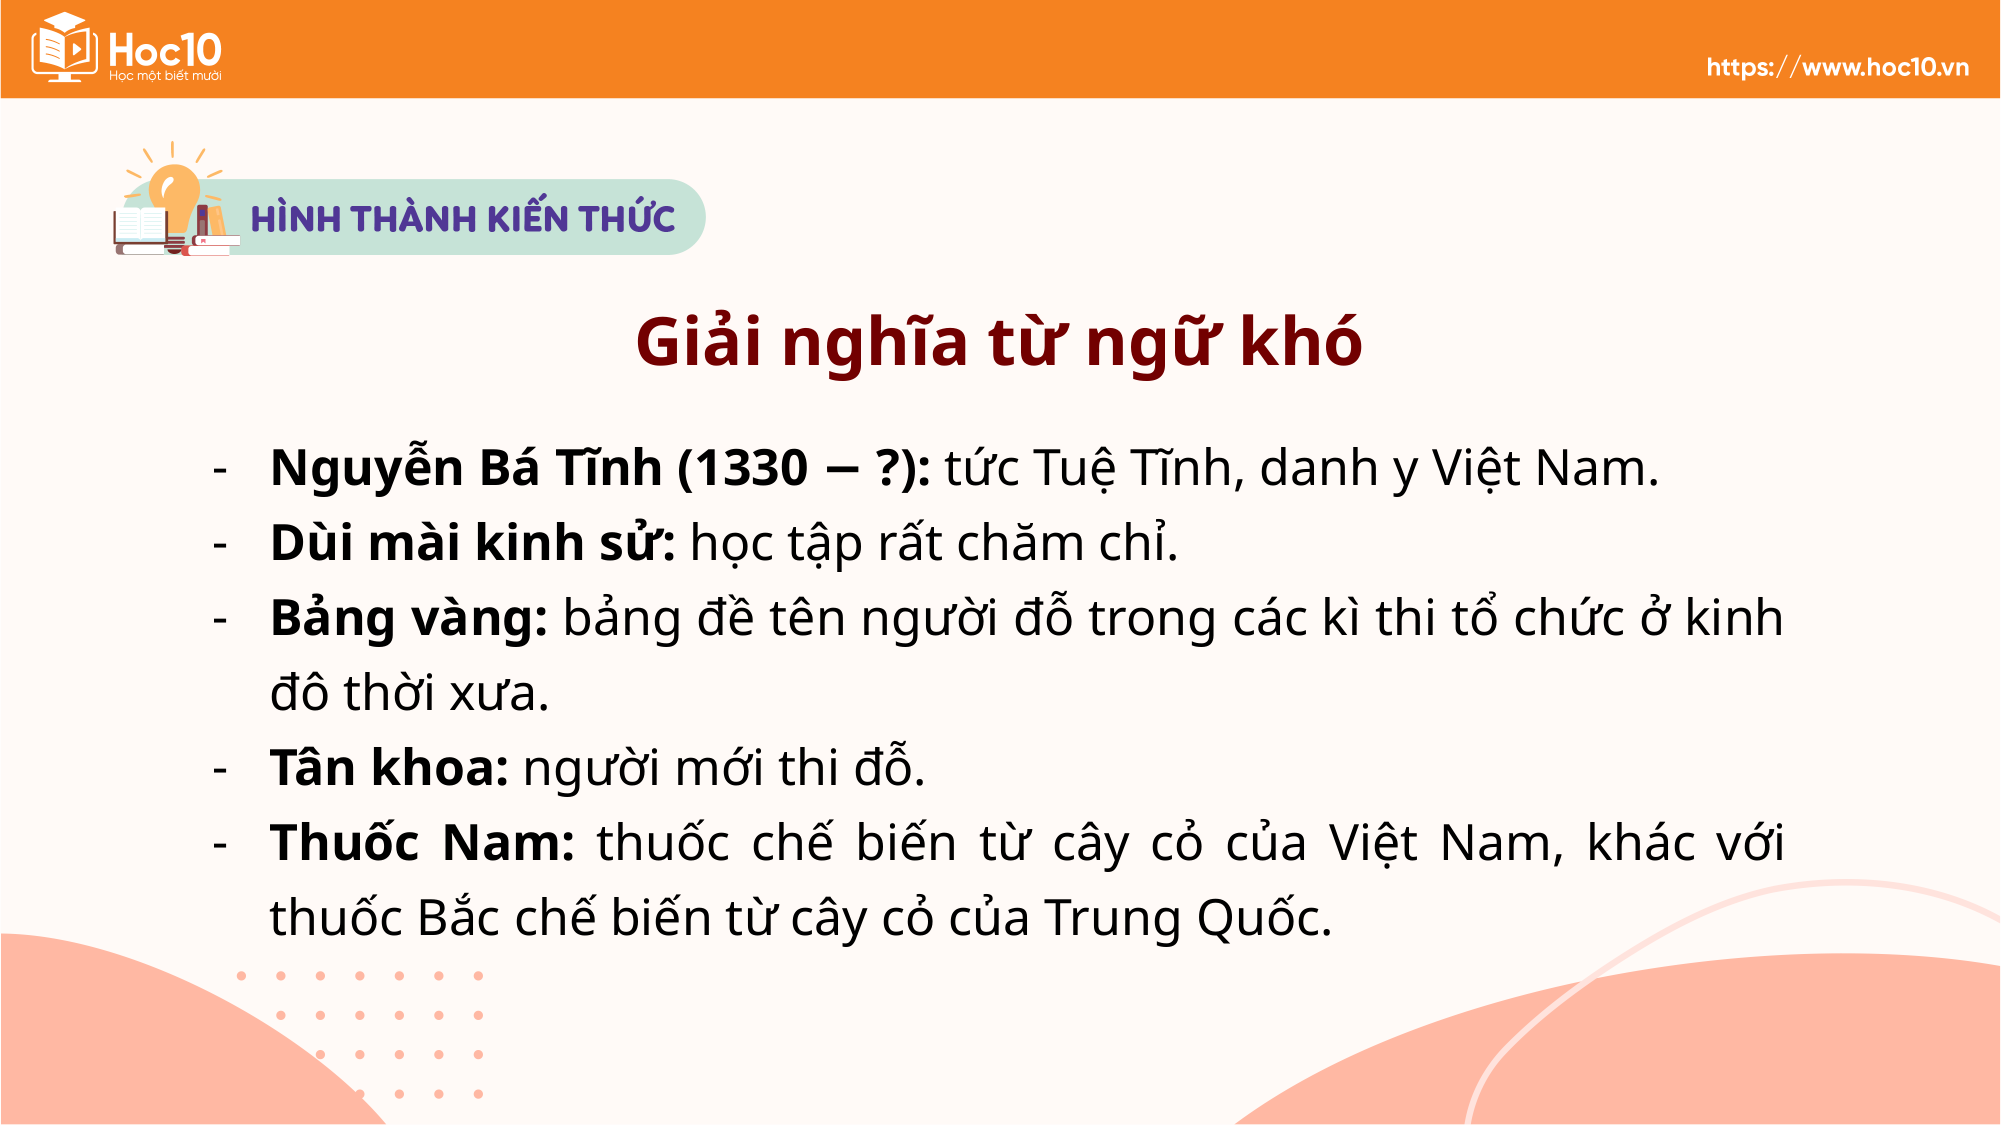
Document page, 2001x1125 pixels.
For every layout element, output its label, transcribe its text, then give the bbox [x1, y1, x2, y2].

text_box Giải nghĩa từ ngữ khó [592, 288, 1408, 395]
text_box Nguyễn Bá Tĩnh (1330 − ?): tức Tuệ Tĩnh, danh y Việt Nam. Dùi mài kinh sử: học tập rất chăm chỉ. Bảng vàng: bảng đề tên người đỗ trong các kì thi tổ chức ở kinh đô thời xưa. Tân khoa: người mới thi đỗ. Thuốc Nam: thuốc chế biến từ cây cỏ của Việt Nam, khác với thuốc Bắc chế biến từ cây cỏ của Trung Quốc. [192, 378, 1807, 987]
picture [0, 0, 2001, 1125]
